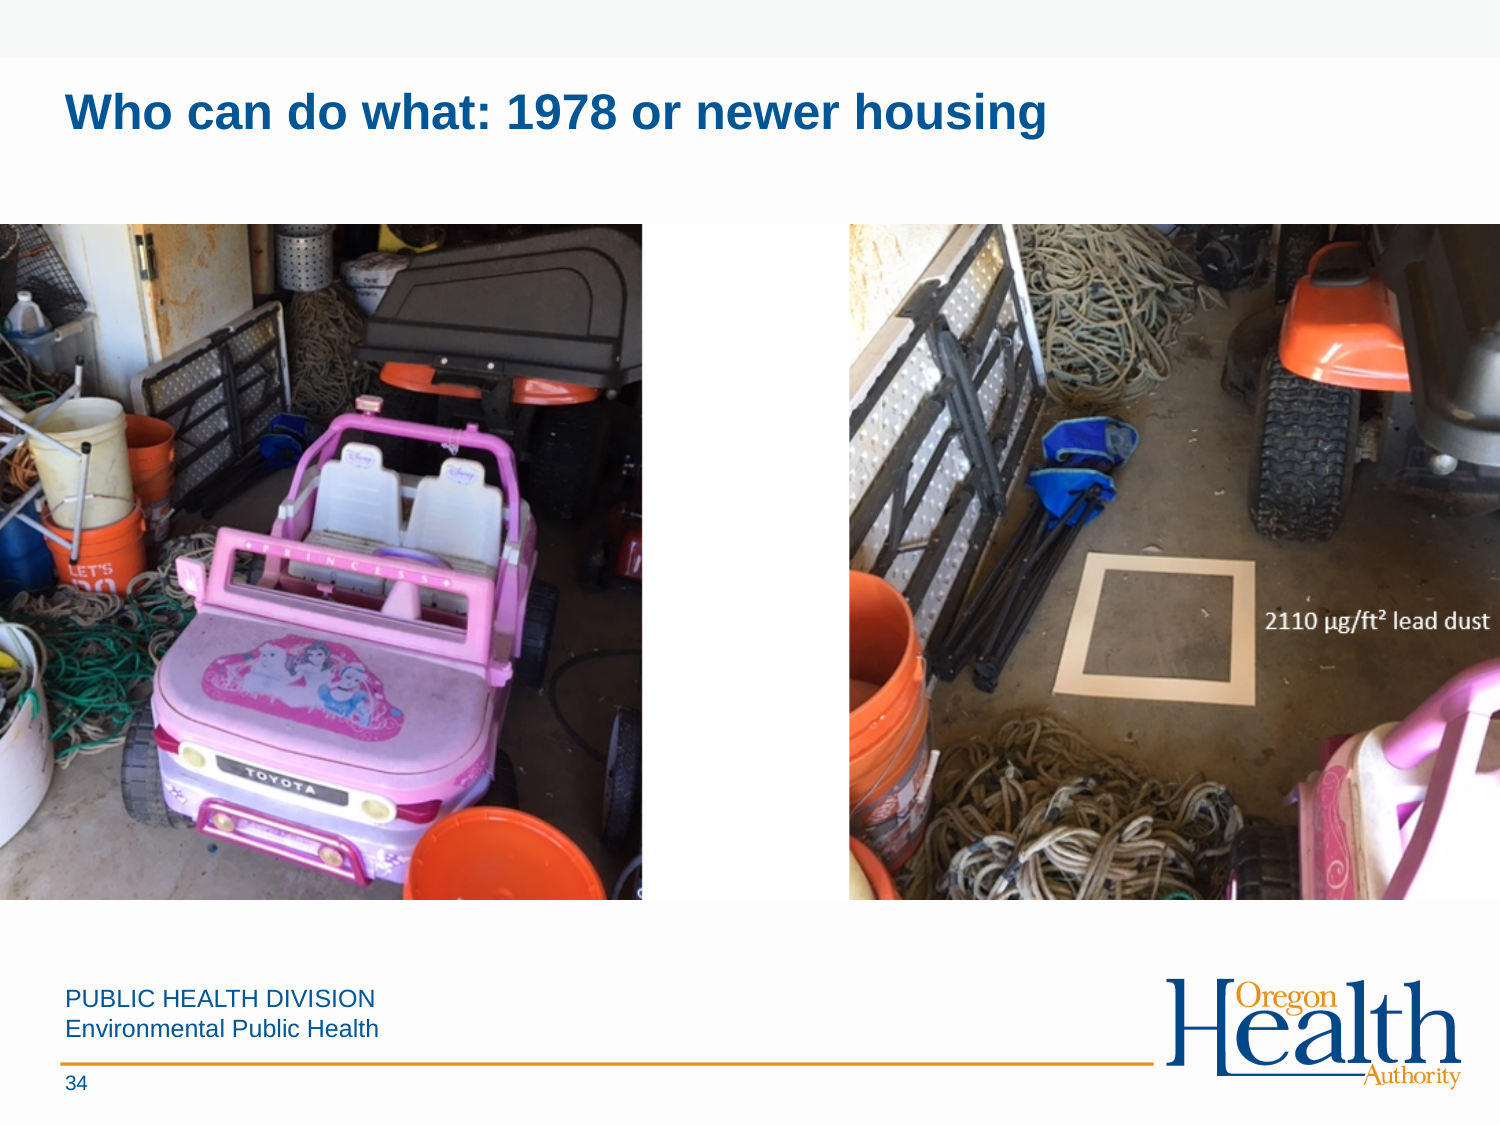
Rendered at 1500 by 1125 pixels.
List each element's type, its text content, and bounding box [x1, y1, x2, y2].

text_box Who can do what: 1978 or newer housing [49, 71, 1263, 147]
slide_number 34 [50, 1062, 400, 1104]
slide_number PUBLIC HEALTH DIVISION Environmental Public Health [50, 975, 625, 1054]
picture [0, 0, 1500, 1125]
